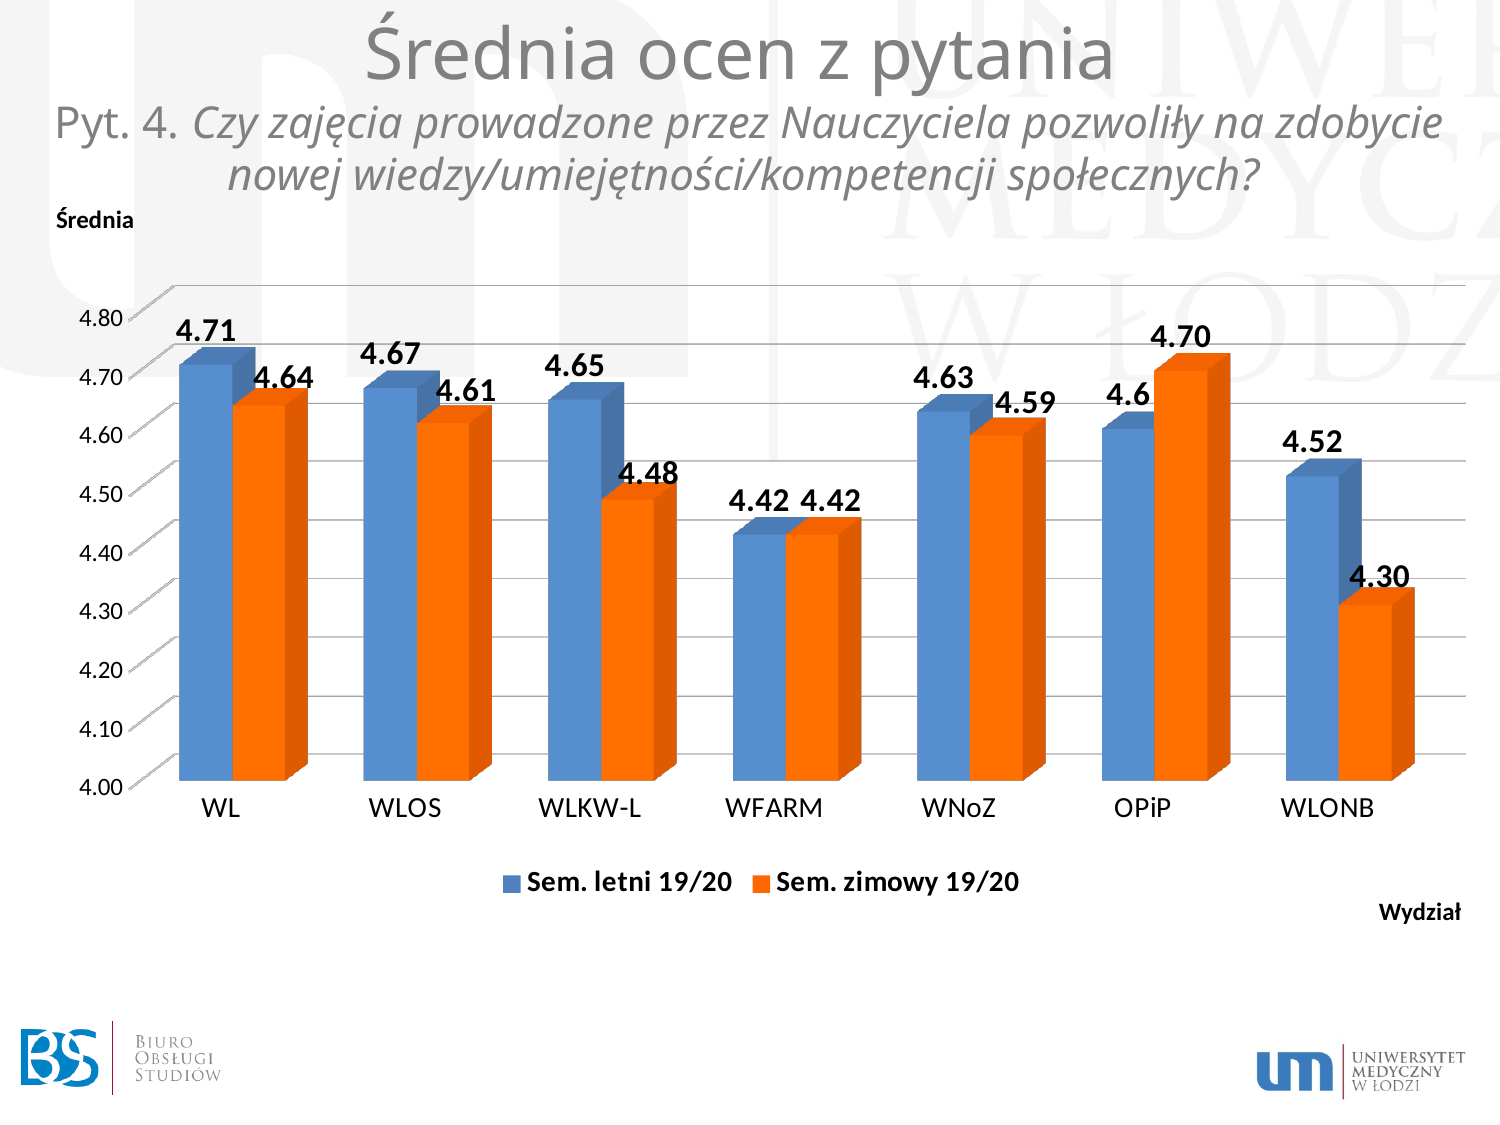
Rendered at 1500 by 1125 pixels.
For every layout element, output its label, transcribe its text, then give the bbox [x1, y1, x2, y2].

text_box Średnia [41, 196, 207, 241]
text_box Wydział [1364, 888, 1500, 933]
chart [29, 266, 1495, 906]
title Średnia ocen z pytania Pyt. 4. Czy zajęcia prowadzone przez Nauczyciela pozwoliły na zdobycie nowej wiedzy/umiejętności/kompetencji społecznych? [0, 0, 1500, 209]
picture [0, 209, 1500, 1125]
